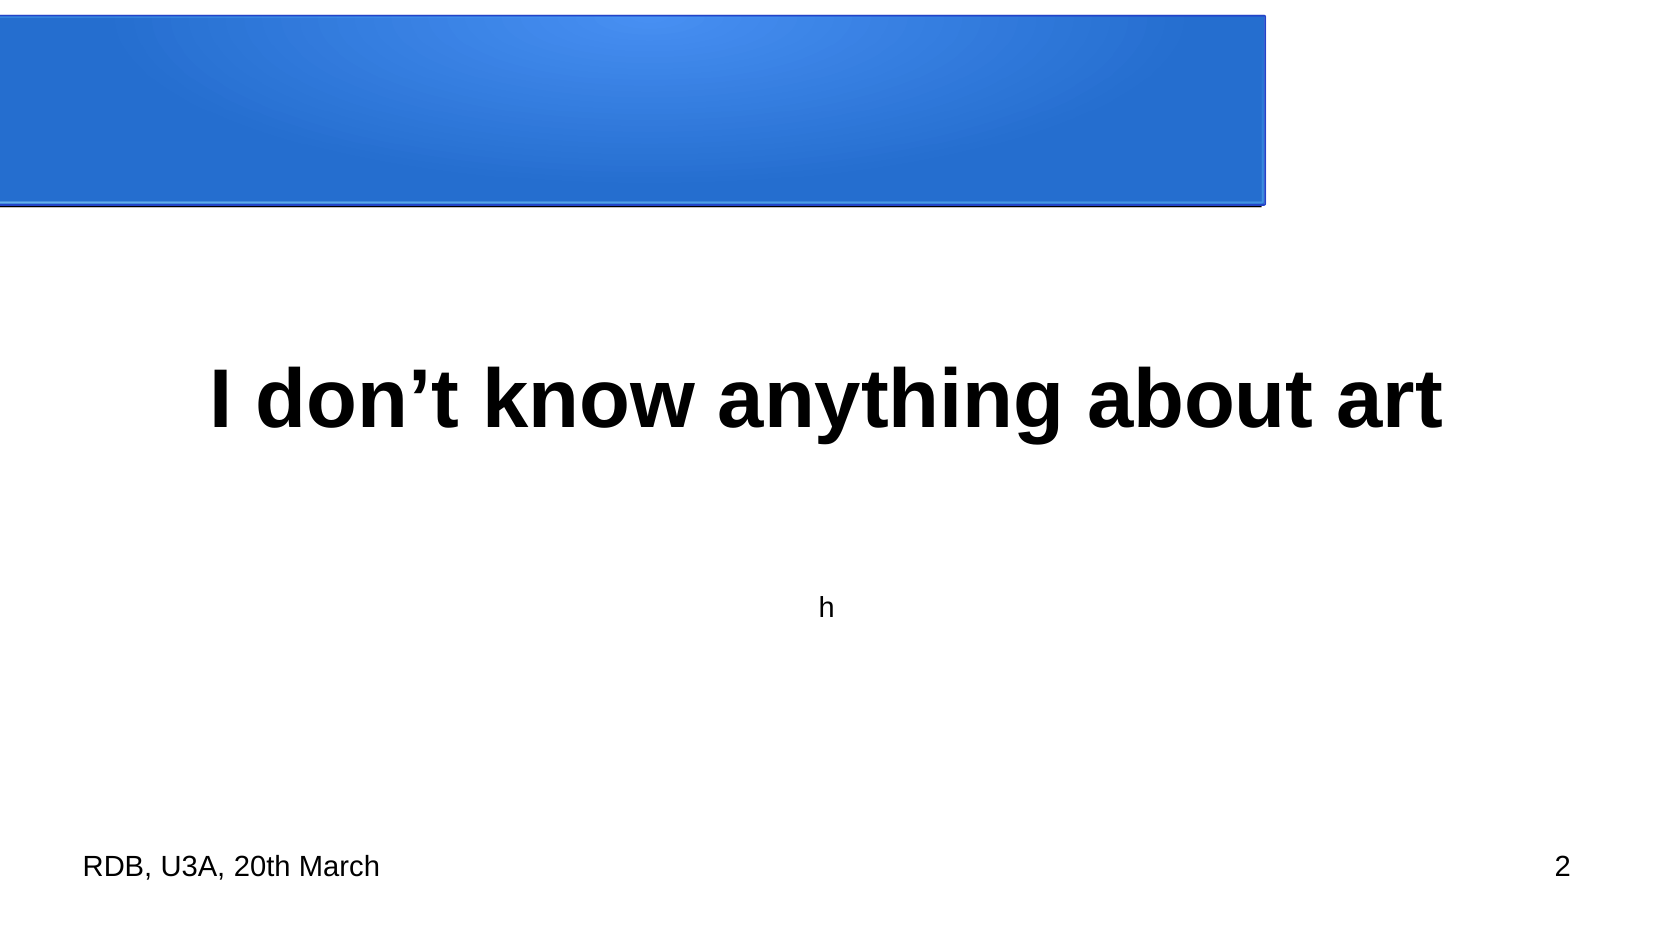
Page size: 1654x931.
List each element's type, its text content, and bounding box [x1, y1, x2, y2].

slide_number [82, 847, 468, 912]
picture [0, 13, 1269, 211]
subtitle I don’t know anything about art h [82, 224, 1571, 764]
slide_number 2 [1185, 847, 1571, 912]
